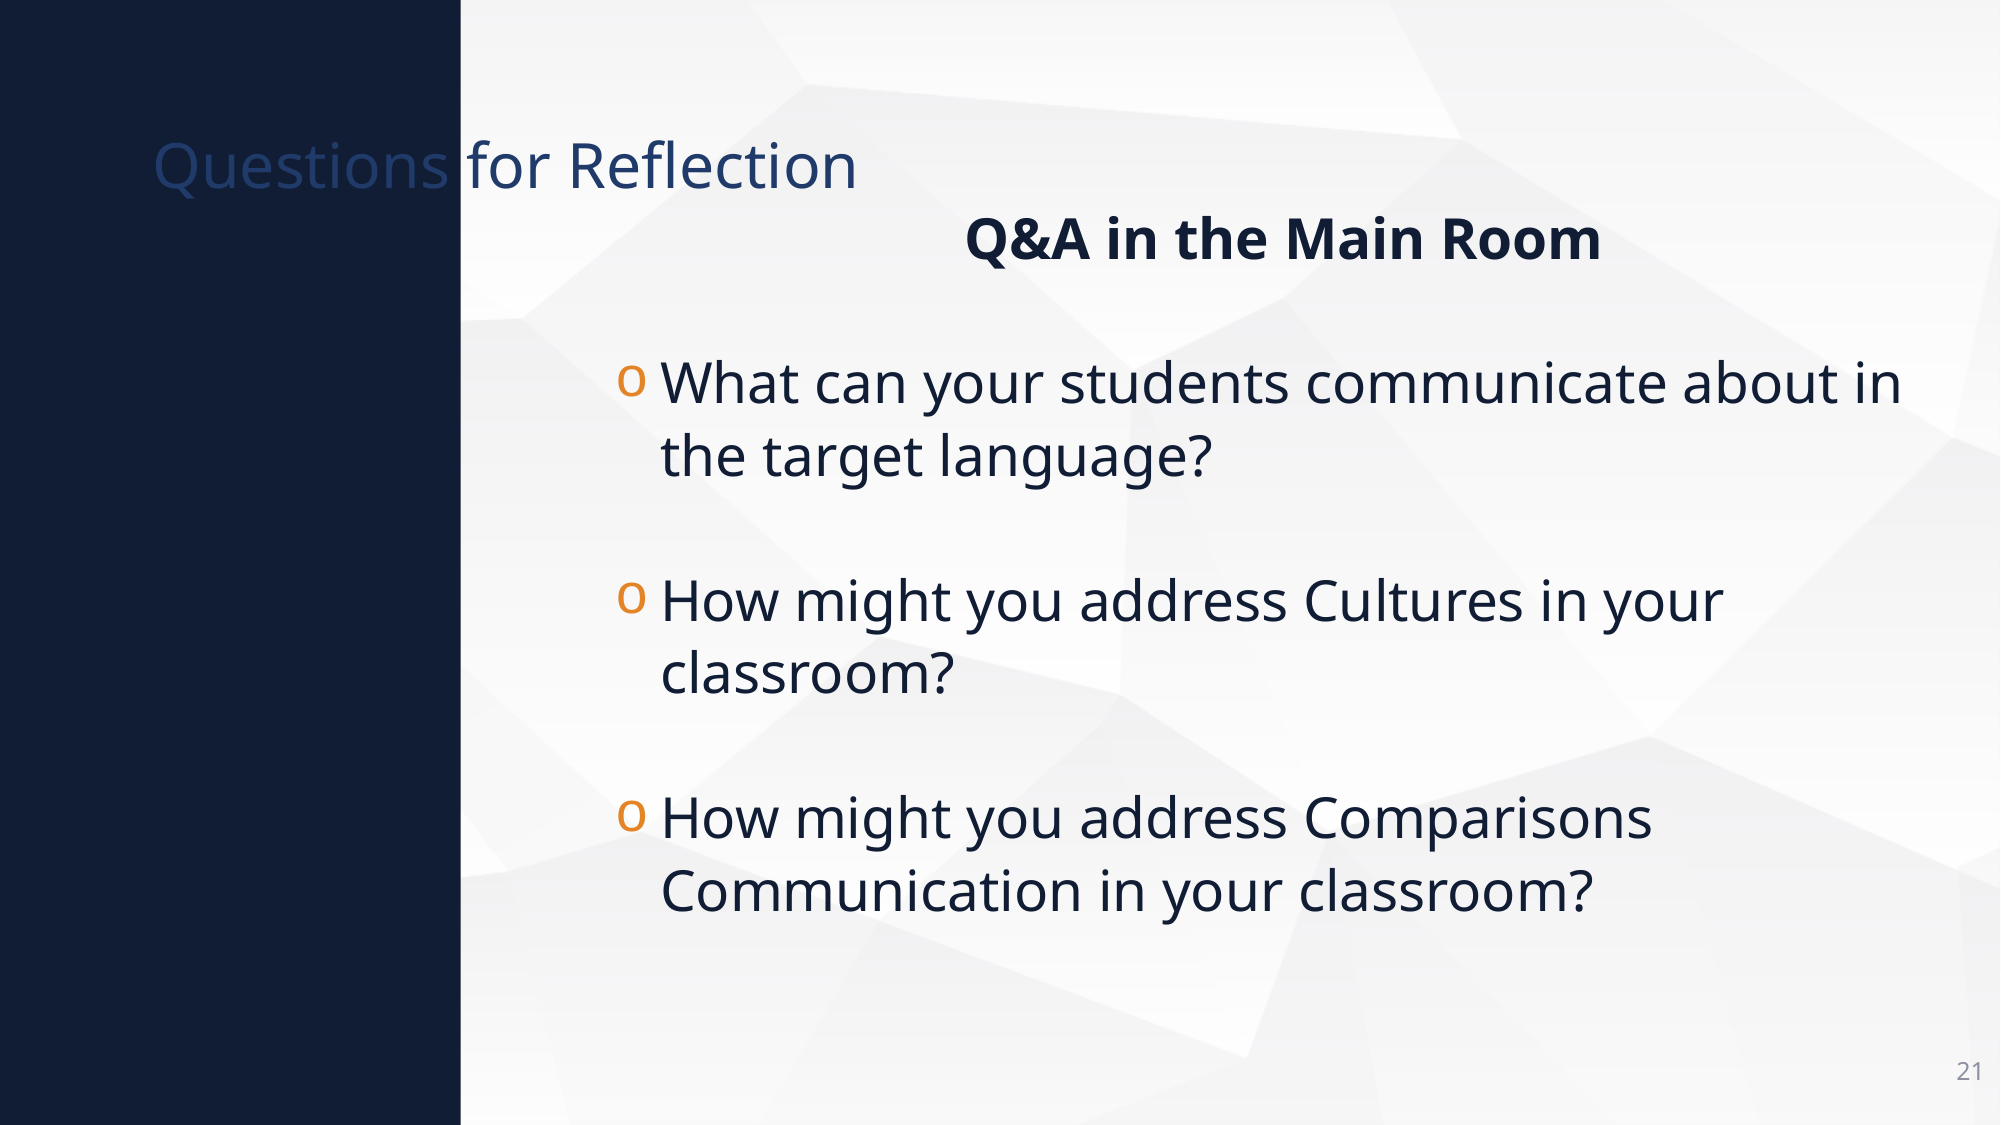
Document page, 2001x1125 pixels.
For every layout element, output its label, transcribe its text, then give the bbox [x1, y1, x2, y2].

picture [461, 0, 2001, 1125]
slide_number 21 [1550, 1042, 2000, 1103]
title Questions for Reflection [137, 59, 1863, 278]
text_box Q&A in the Main Room What can your students communicate about in the target language? How might you address Cultures in your classroom? How might you address Comparisons Communication in your classroom? [527, 190, 1968, 935]
